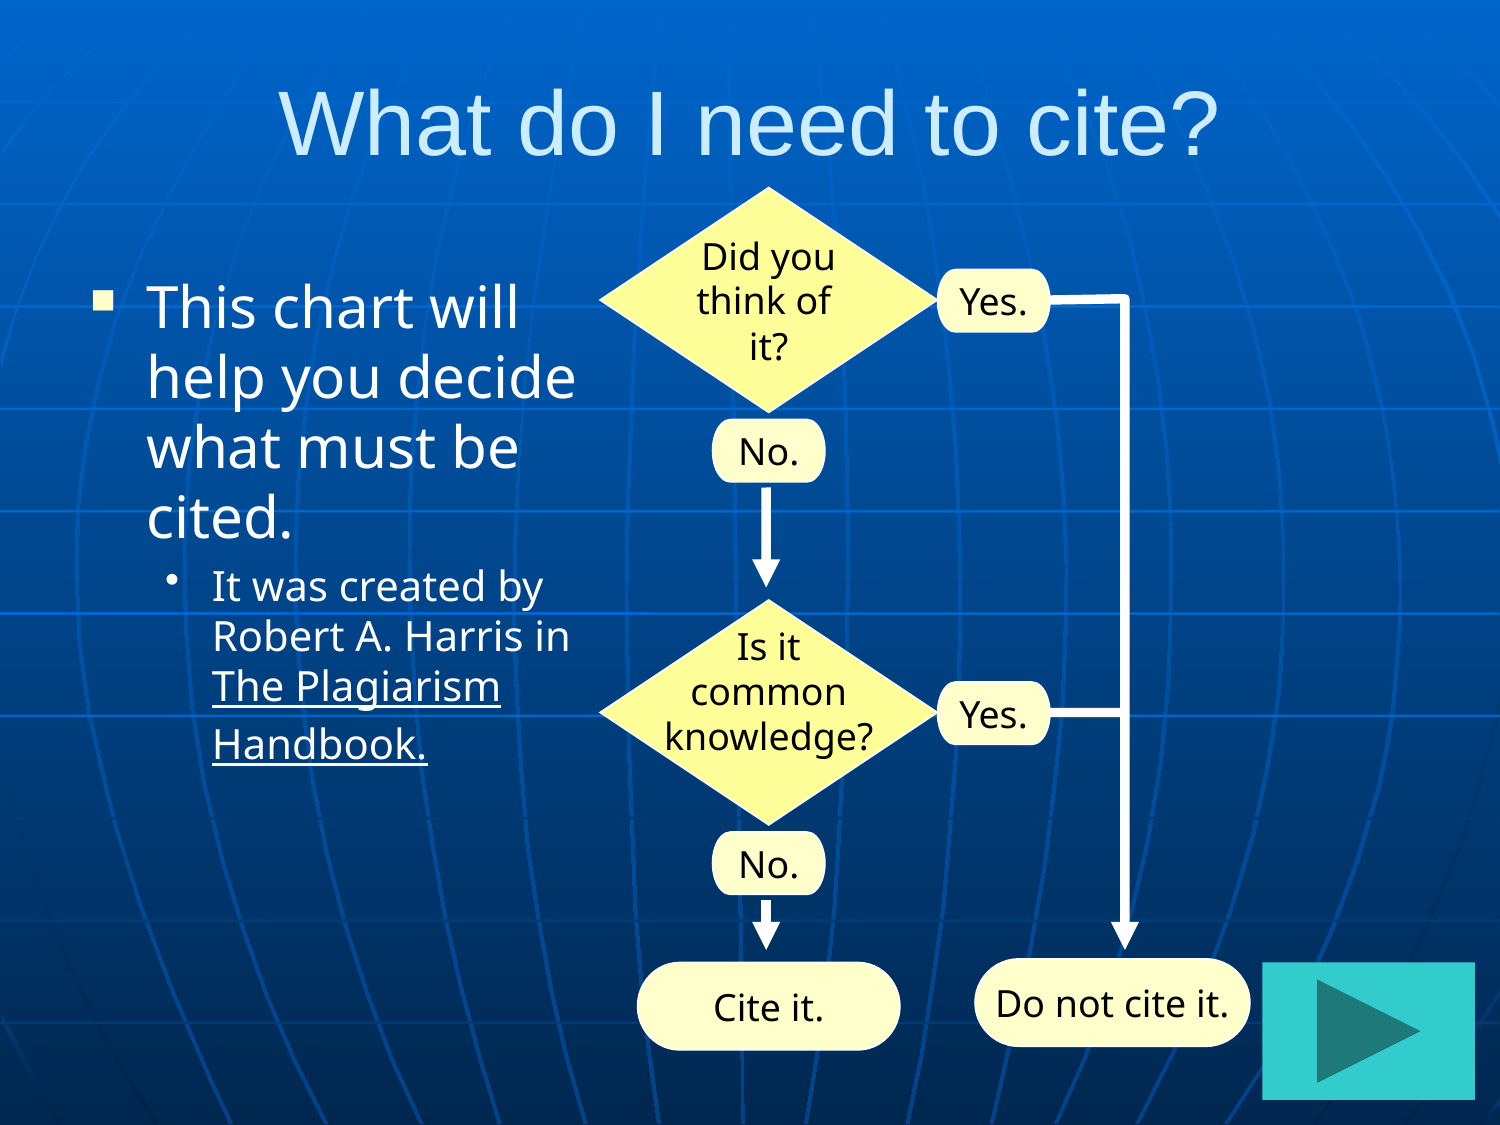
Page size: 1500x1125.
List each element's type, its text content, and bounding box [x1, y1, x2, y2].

text_box [1262, 962, 1475, 1100]
list This chart will help you decide what must be cited. It was created by Robert A. Harris in The Plagiarism Handbook. [74, 262, 594, 1006]
title What do I need to cite? [74, 24, 1426, 213]
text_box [599, 187, 1251, 1051]
